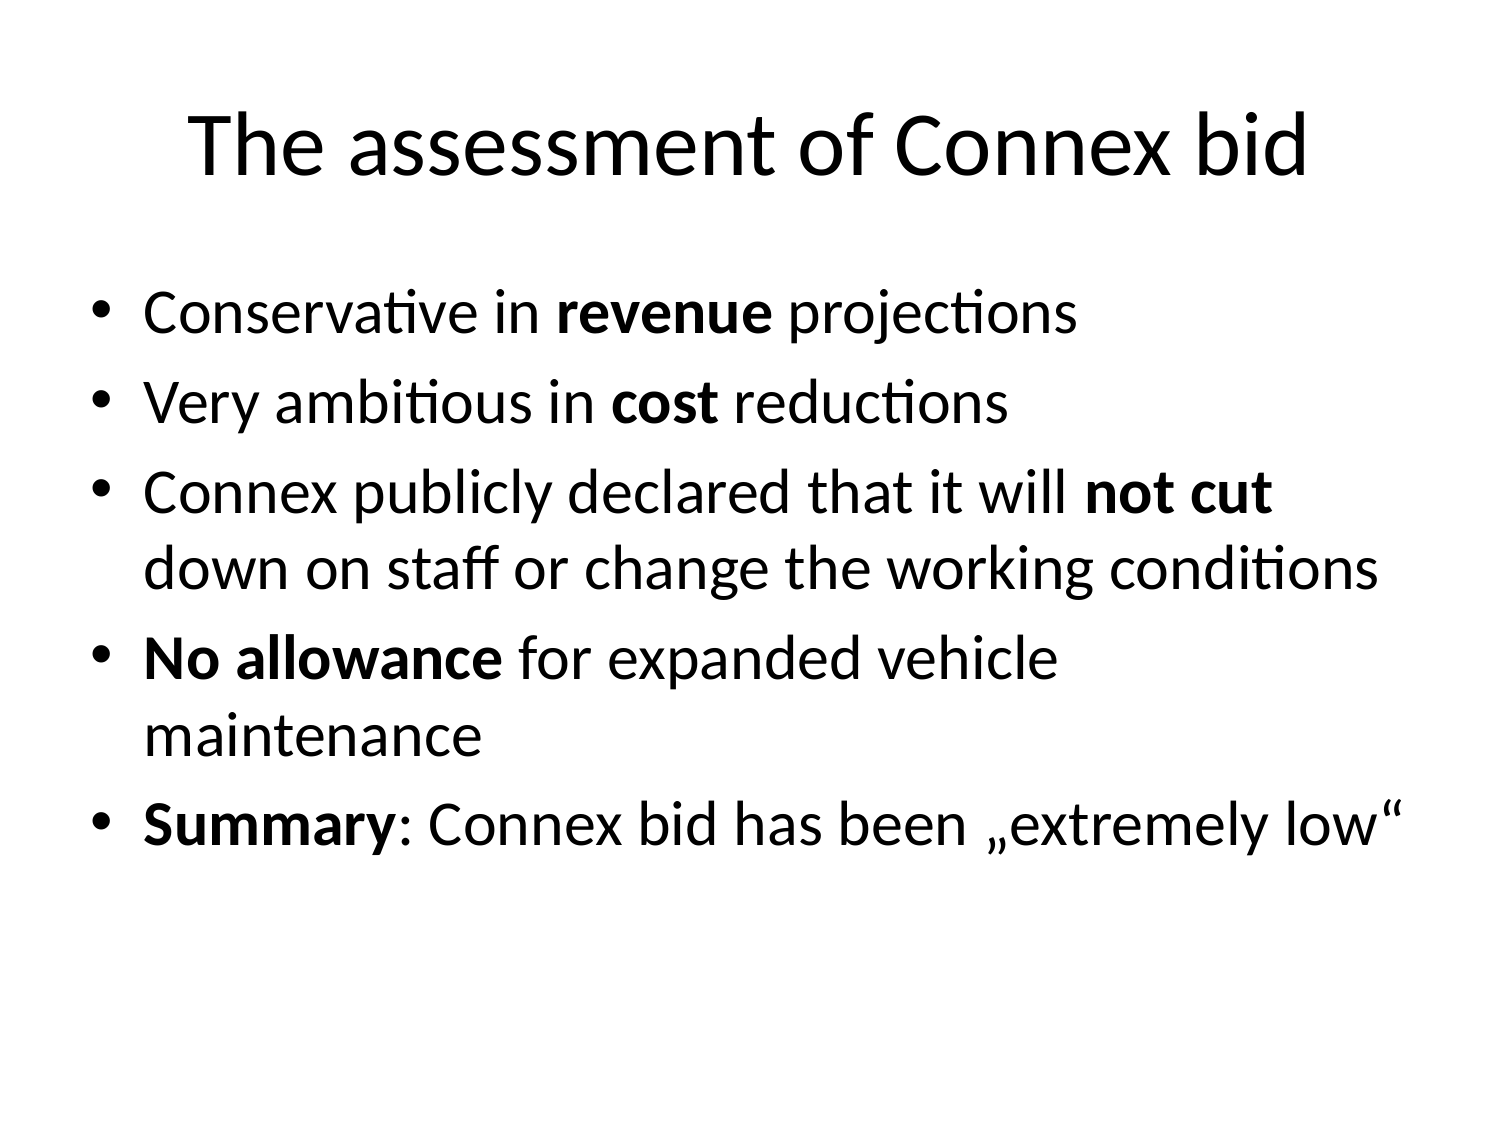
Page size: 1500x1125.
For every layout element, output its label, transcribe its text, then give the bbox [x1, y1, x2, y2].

title The assessment of Connex bid [75, 45, 1425, 233]
list Conservative in revenue projections Very ambitious in cost reductions Connex publicly declared that it will not cut down on staff or change the working conditions No allowance for expanded vehicle maintenance Summary: Connex bid has been „extremely low“ [75, 262, 1425, 1005]
